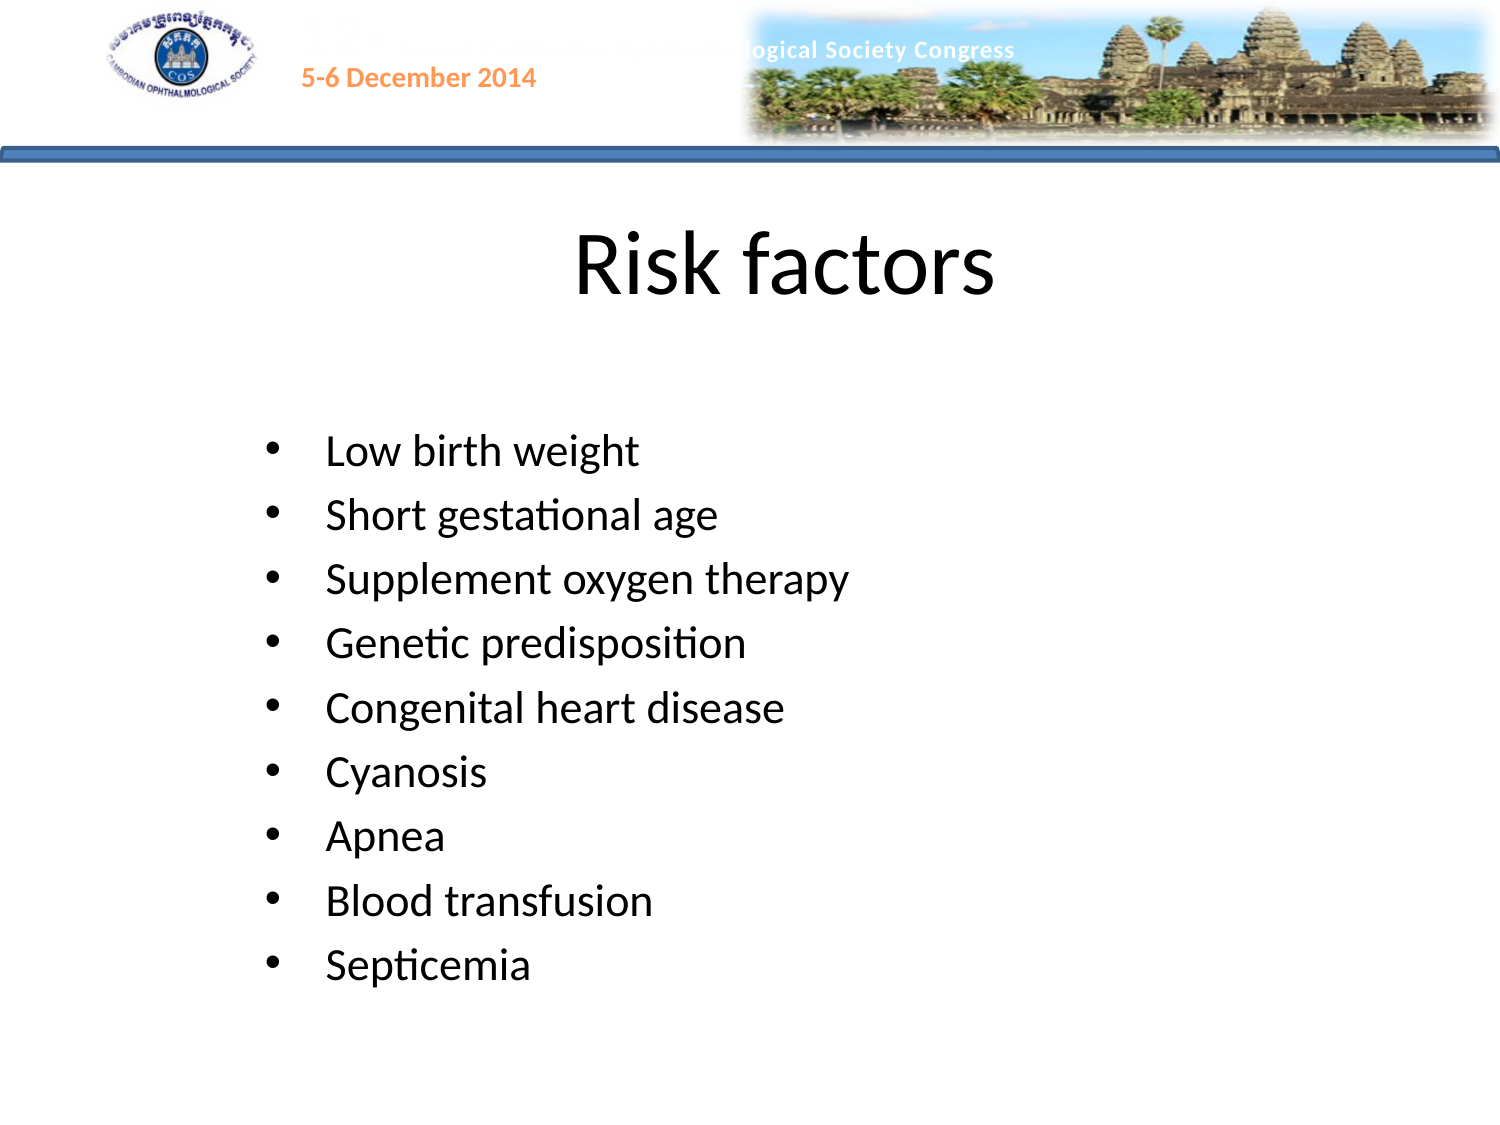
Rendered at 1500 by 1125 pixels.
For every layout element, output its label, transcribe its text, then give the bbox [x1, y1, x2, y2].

title Risk factors [99, 174, 1450, 342]
picture [767, 29, 1472, 121]
list Low birth weight Short gestational age Supplement oxygen therapy Genetic predisposition Congenital heart disease Cyanosis Apnea Blood transfusion Septicemia [249, 412, 1213, 1005]
picture [118, 17, 247, 95]
